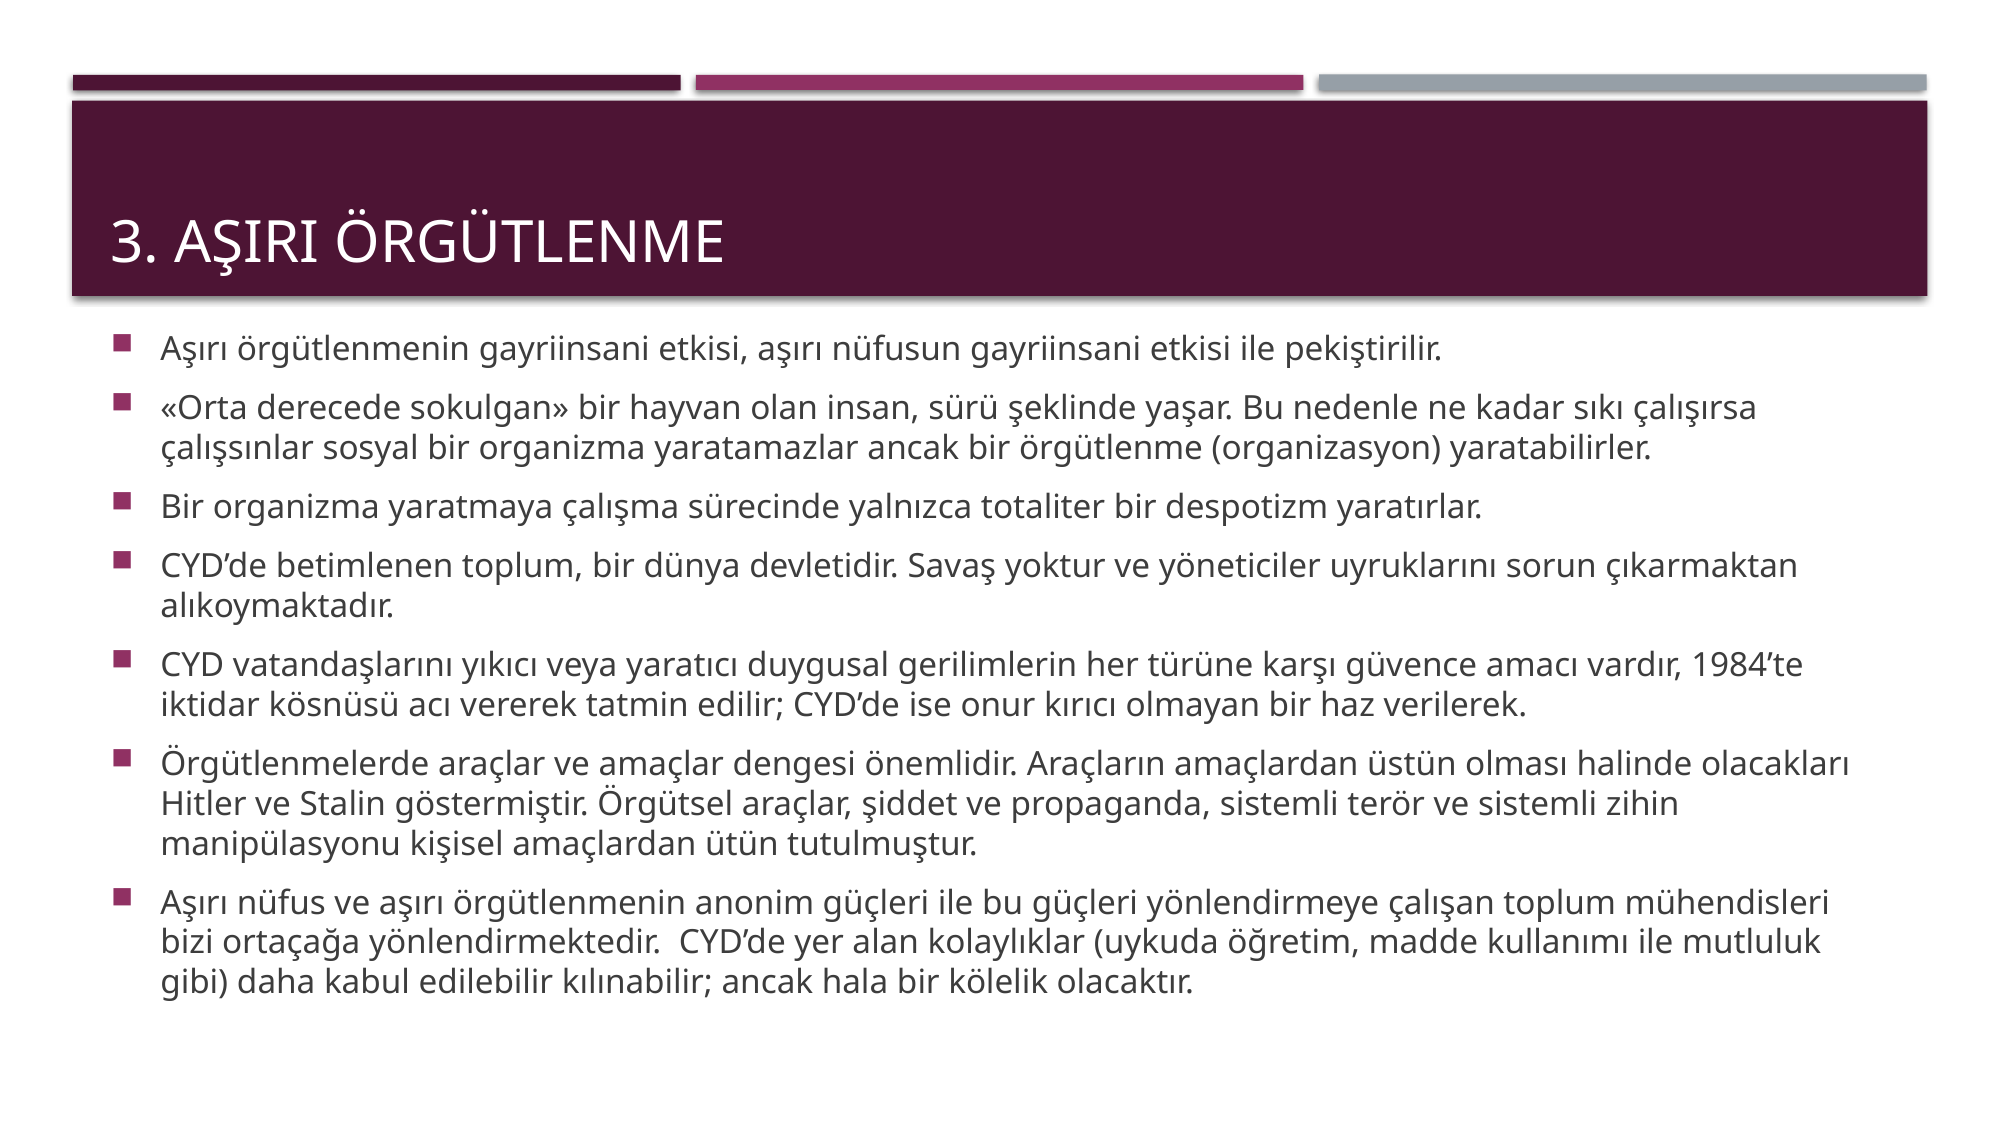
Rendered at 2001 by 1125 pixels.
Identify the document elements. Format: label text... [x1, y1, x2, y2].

title 3. Aşırı Örgütlenme [95, 115, 1905, 282]
list Aşırı örgütlenmenin gayriinsani etkisi, aşırı nüfusun gayriinsani etkisi ile pekiştirilir. «Orta derecede sokulgan» bir hayvan olan insan, sürü şeklinde yaşar. Bu nedenle ne kadar sıkı çalışırsa çalışsınlar sosyal bir organizma yaratamazlar ancak bir örgütlenme (organizasyon) yaratabilirler. Bir organizma yaratmaya çalışma sürecinde yalnızca totaliter bir despotizm yaratırlar. CYD’de betimlenen toplum, bir dünya devletidir. Savaş yoktur ve yöneticiler uyruklarını sorun çıkarmaktan alıkoymaktadır. CYD vatandaşlarını yıkıcı veya yaratıcı duygusal gerilimlerin her türüne karşı güvence amacı vardır, 1984’te iktidar kösnüsü acı vererek tatmin edilir; CYD’de ise onur kırıcı olmayan bir haz verilerek. Örgütlenmelerde araçlar ve amaçlar dengesi önemlidir. Araçların amaçlardan üstün olması halinde olacakları Hitler ve Stalin göstermiştir. Örgütsel araçlar, şiddet ve propaganda, sistemli terör ve sistemli zihin manipülasyonu kişisel amaçlardan ütün tutulmuştur. Aşırı nüfus ve aşırı örgütlenmenin anonim güçleri ile bu güçleri yönlendirmeye çalışan toplum mühendisleri bizi ortaçağa yönlendirmektedir. CYD’de yer alan kolaylıklar (uykuda öğretim, madde kullanımı ile mutluluk gibi) daha kabul edilebilir kılınabilir; ancak hala bir kölelik olacaktır. [95, 303, 1905, 1025]
